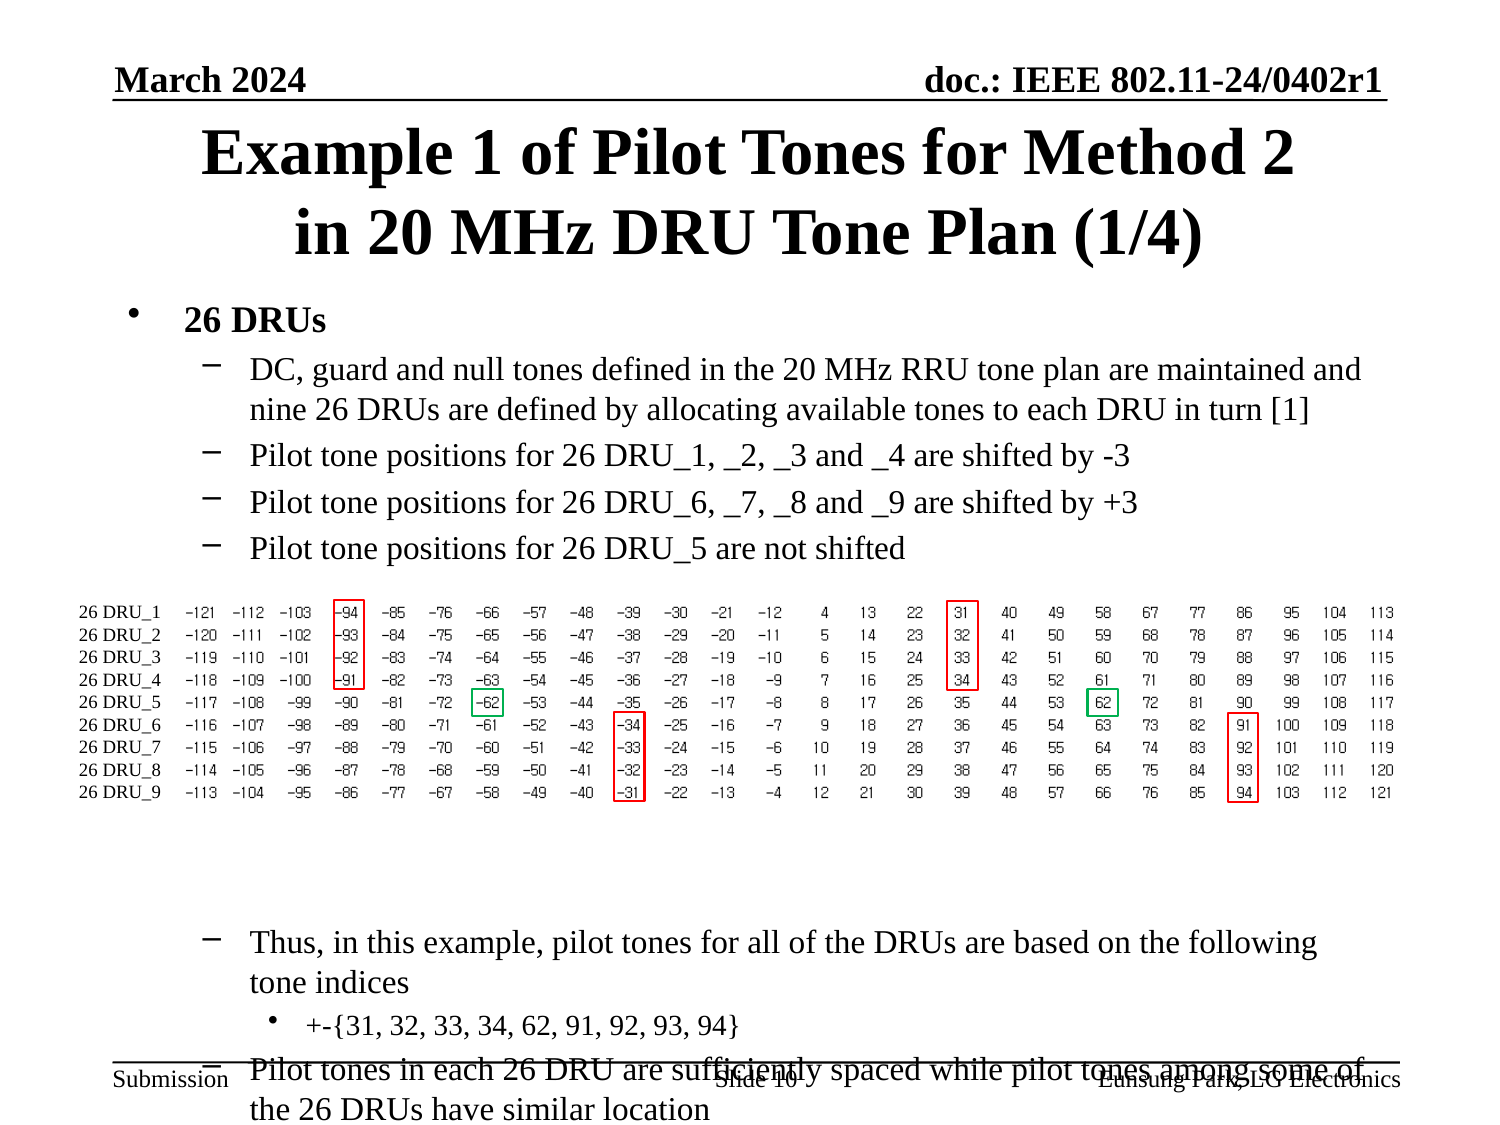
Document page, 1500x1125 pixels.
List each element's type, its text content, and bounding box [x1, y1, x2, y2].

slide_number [114, 54, 309, 101]
slide_number Slide 10 [712, 1061, 800, 1093]
list 26 DRUs DC, guard and null tones defined in the 20 MHz RRU tone plan are maintained and nine 26 DRUs are defined by allocating available tones to each DRU in turn [1] Pilot tone positions for 26 DRU_1, _2, _3 and _4 are shifted by -3 Pilot tone positions for 26 DRU_6, _7, _8 and _9 are shifted by +3 Pilot tone positions for 26 DRU_5 are not shifted Thus, in this example, pilot tones for all of the DRUs are based on the following tone indices +-{31, 32, 33, 34, 62, 91, 92, 93, 94} Pilot tones in each 26 DRU are sufficiently spaced while pilot tones among some of the 26 DRUs have similar location [112, 287, 1388, 591]
footer Eunsung Park, LG Electronics [1038, 1061, 1402, 1093]
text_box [63, 592, 1402, 813]
title Example 1 of Pilot Tones for Method 2 in 20 MHz DRU Tone Plan (1/4) [112, 112, 1388, 263]
list 26 DRUs DC, guard and null tones defined in the 20 MHz RRU tone plan are maintained and nine 26 DRUs are defined by allocating available tones to each DRU in turn [1] Pilot tone positions for 26 DRU_1, _2, _3 and _4 are shifted by -3 Pilot tone positions for 26 DRU_6, _7, _8 and _9 are shifted by +3 Pilot tone positions for 26 DRU_5 are not shifted Thus, in this example, pilot tones for all of the DRUs are based on the following tone indices +-{31, 32, 33, 34, 62, 91, 92, 93, 94} Pilot tones in each 26 DRU are sufficiently spaced while pilot tones among some of the 26 DRUs have similar location [112, 821, 1388, 1000]
